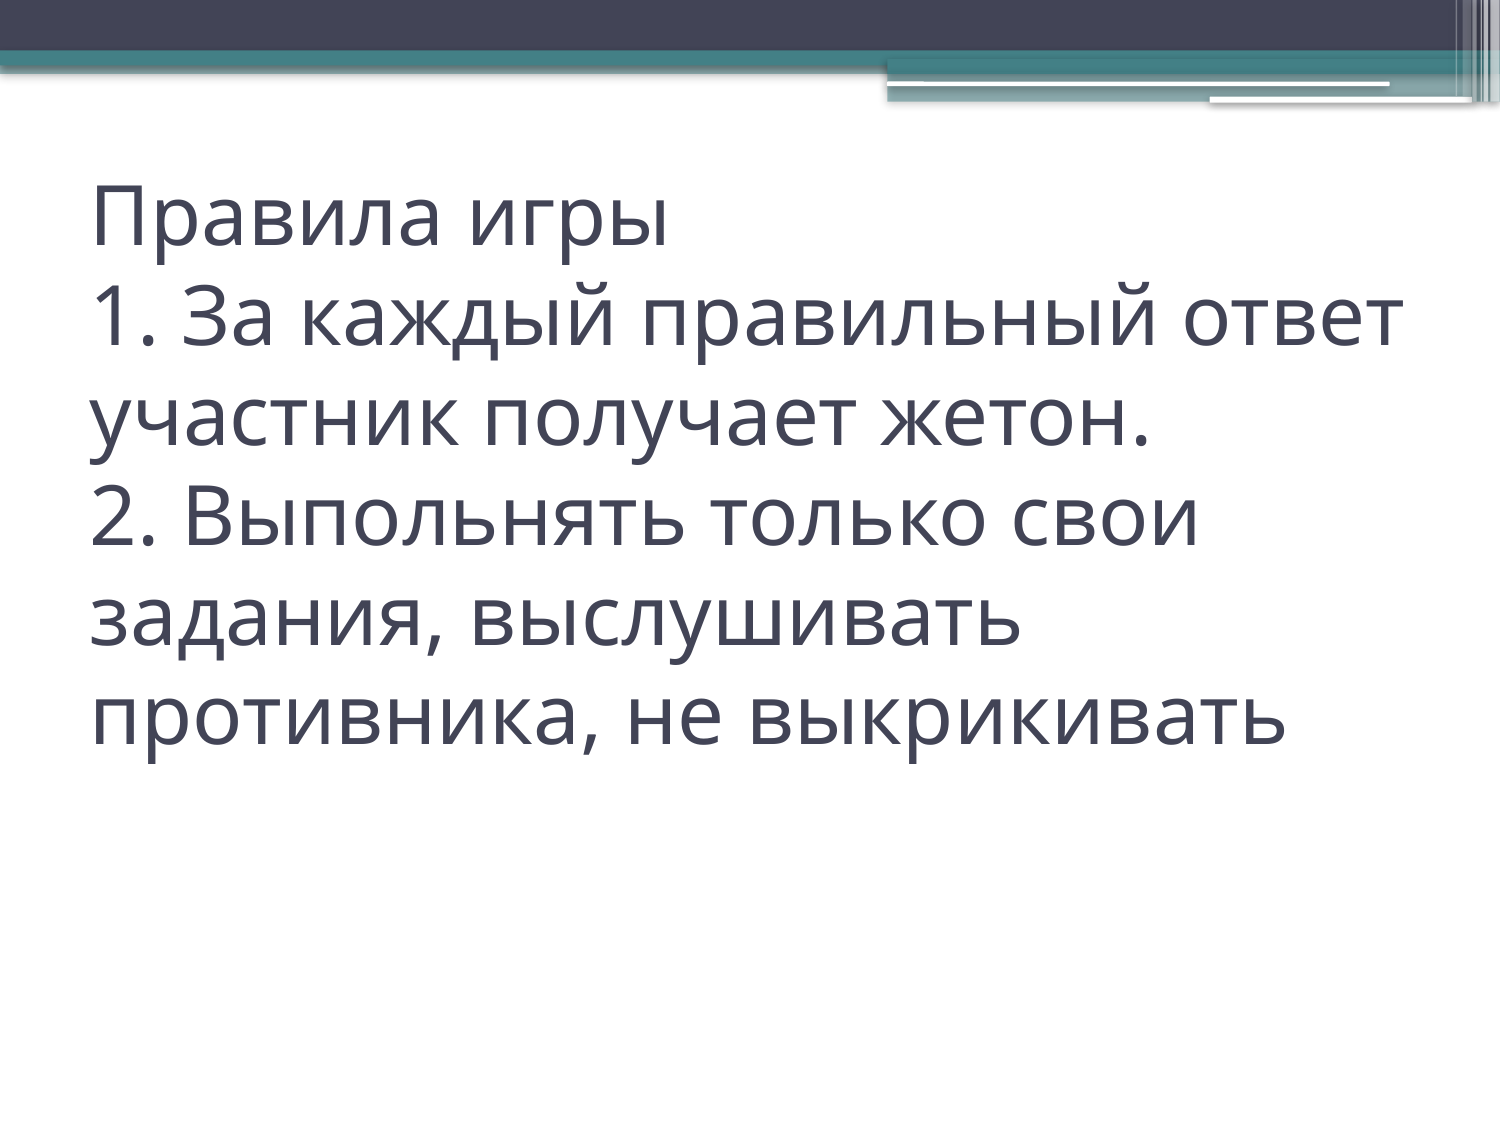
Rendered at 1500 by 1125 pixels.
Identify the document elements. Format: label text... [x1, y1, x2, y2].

title Правила игры 1. За каждый правильный ответ участник получает жетон. 2. Выпольнять только свои задания, выслушивать противника, не выкрикивать [75, 45, 1425, 879]
